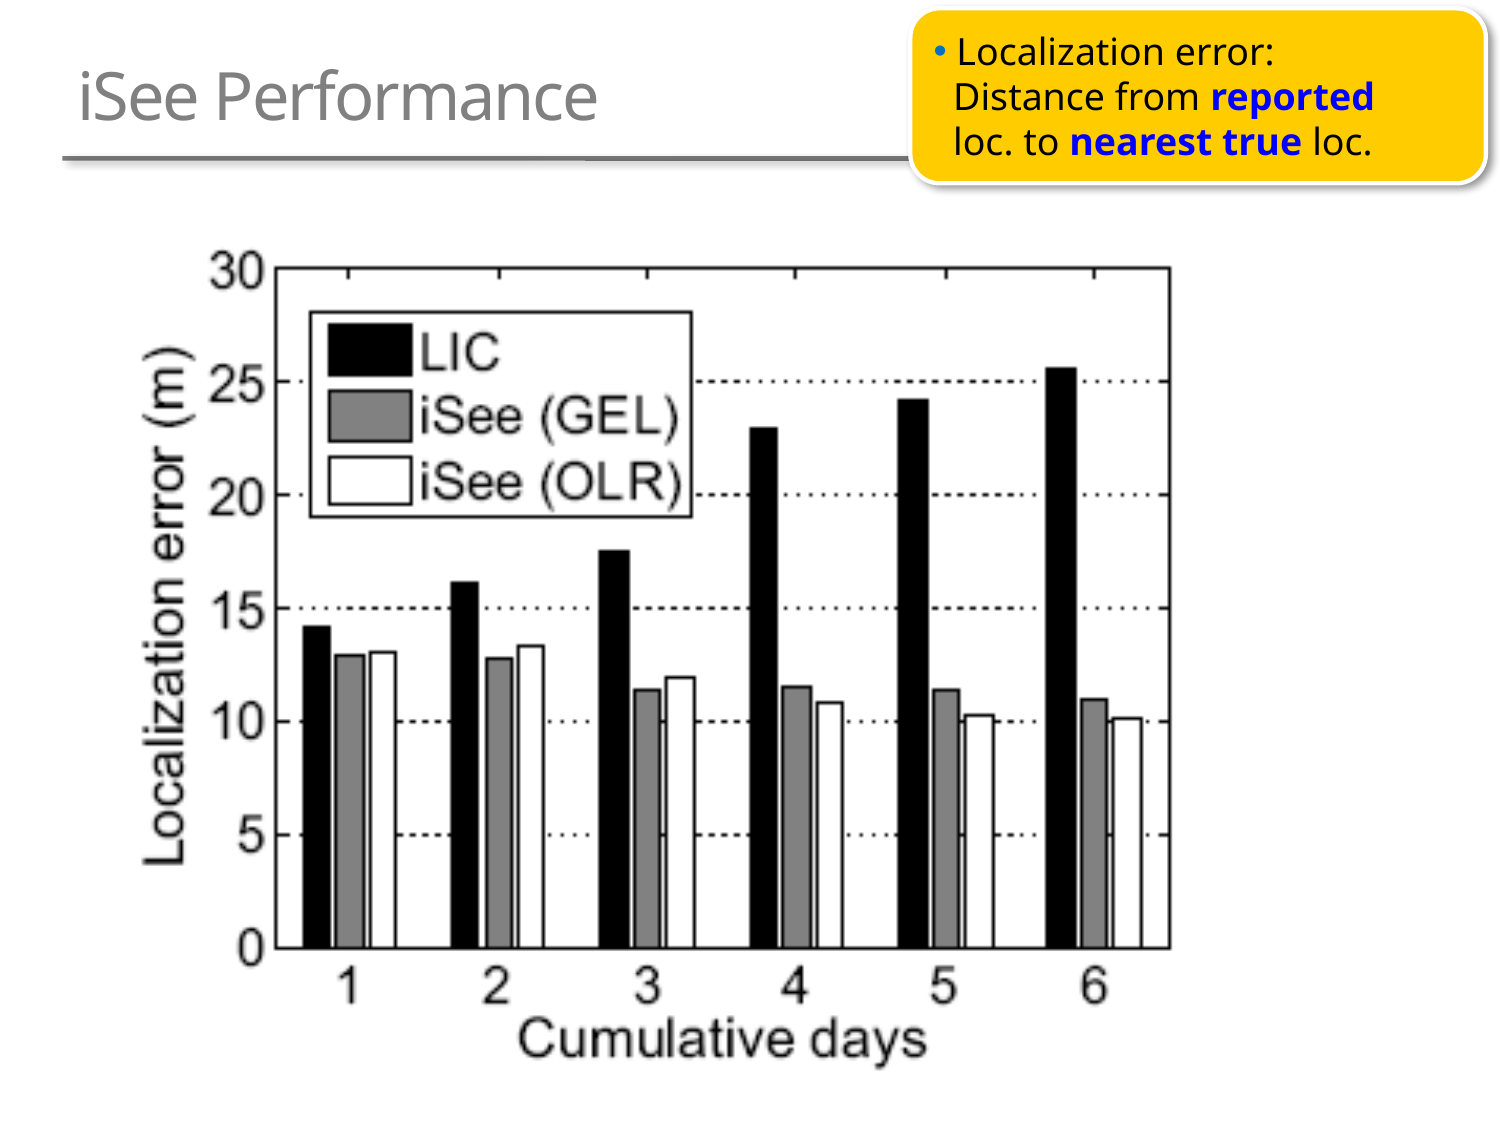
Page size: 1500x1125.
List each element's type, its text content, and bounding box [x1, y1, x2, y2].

title iSee Performance [62, 12, 919, 175]
picture [117, 237, 1188, 1077]
text_box Localization error: Distance from reported loc. to nearest true loc. [908, 6, 1489, 186]
